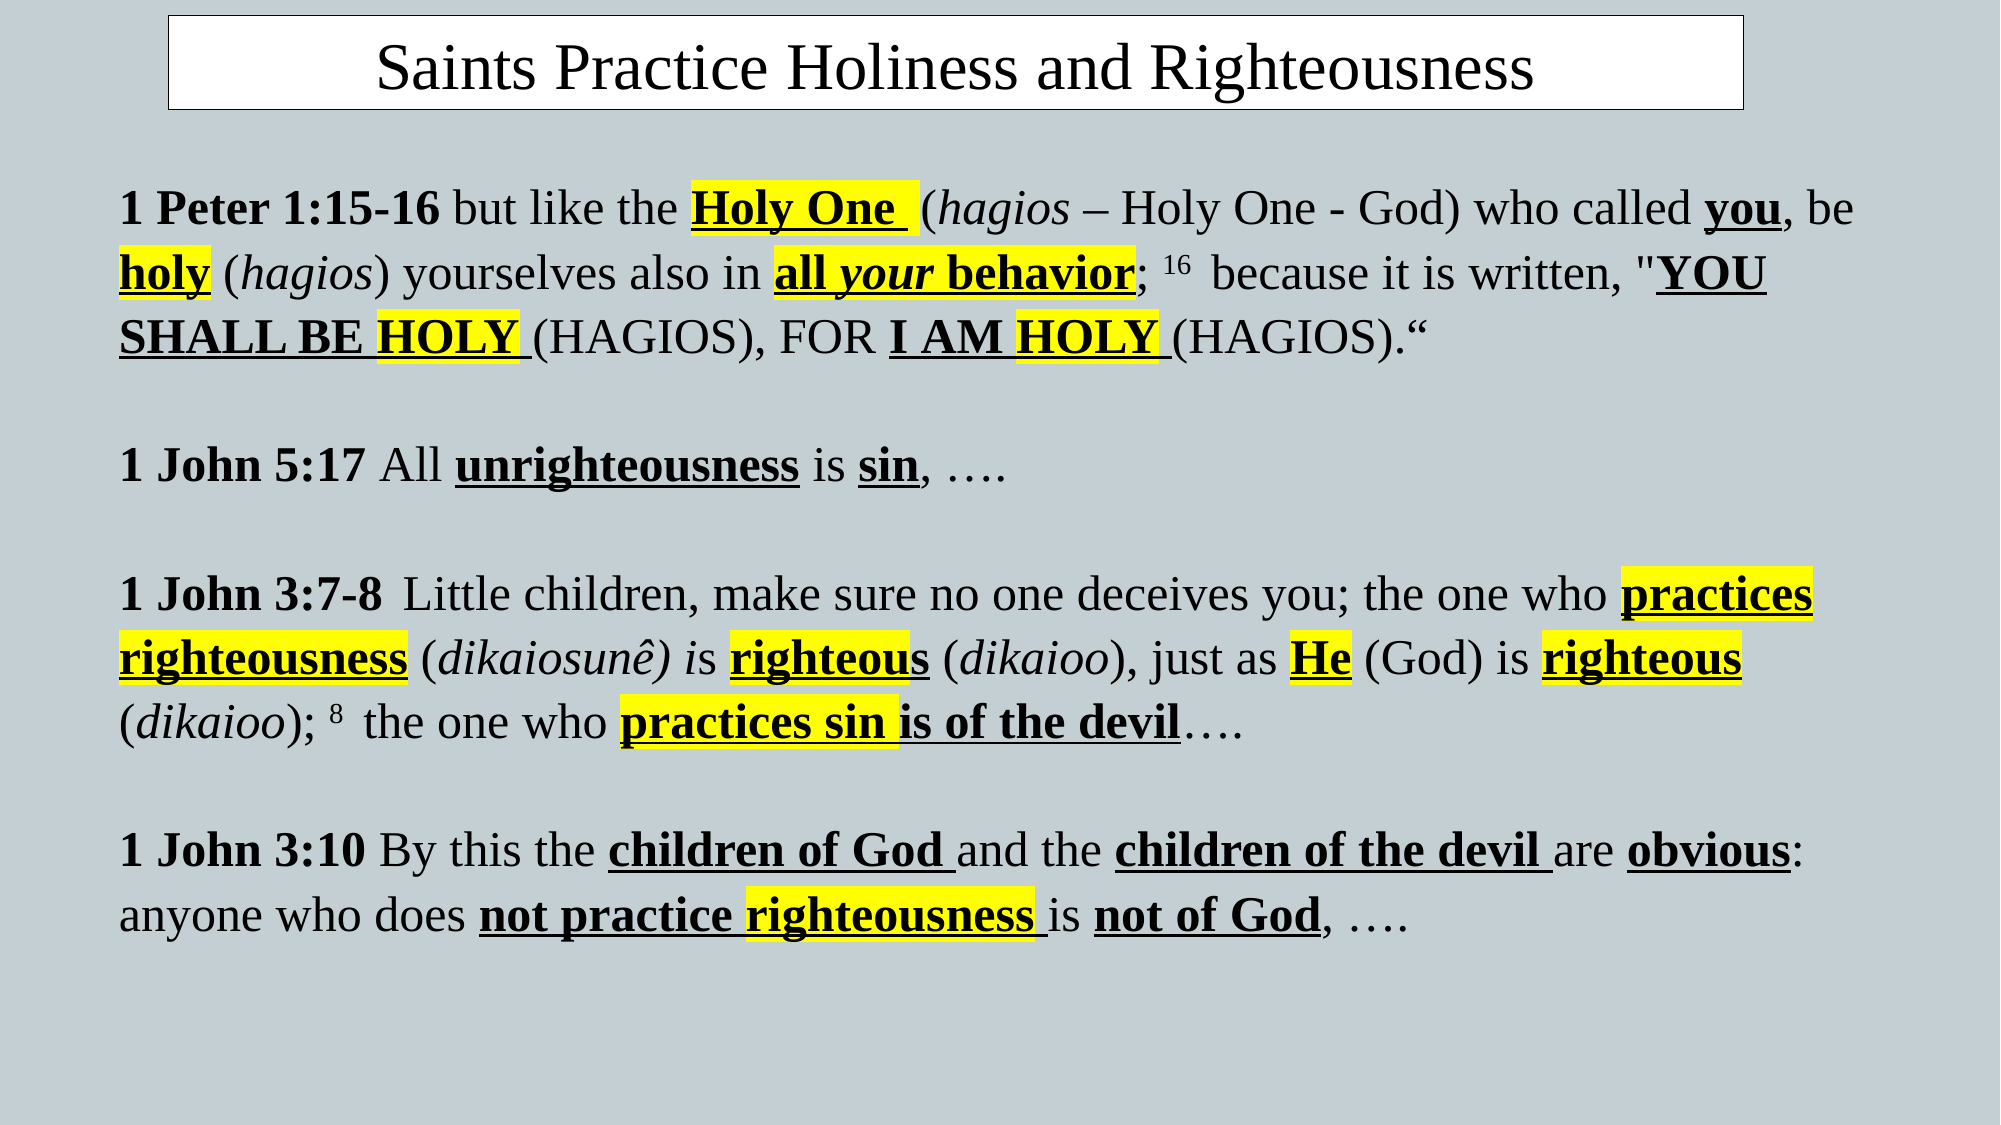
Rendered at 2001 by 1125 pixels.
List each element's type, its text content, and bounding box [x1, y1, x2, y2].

text_box Saints Practice Holiness and Righteousness [168, 15, 1744, 110]
text_box 1 Peter 1:15-16 but like the Holy One (hagios – Holy One - God) who called you, be holy (hagios) yourselves also in all your behavior; 16 because it is written, "YOU SHALL BE HOLY (hagios), FOR I AM HOLY (hagios).“ 1 John 5:17 All unrighteousness is sin, …. 1 John 3:7-8 Little children, make sure no one deceives you; the one who practices righteousness (dikaiosunê) is righteous (dikaioo), just as He (God) is righteous (dikaioo); 8 the one who practices sin is of the devil…. 1 John 3:10 By this the children of God and the children of the devil are obvious: anyone who does not practice righteousness is not of God, …. [104, 163, 1896, 949]
